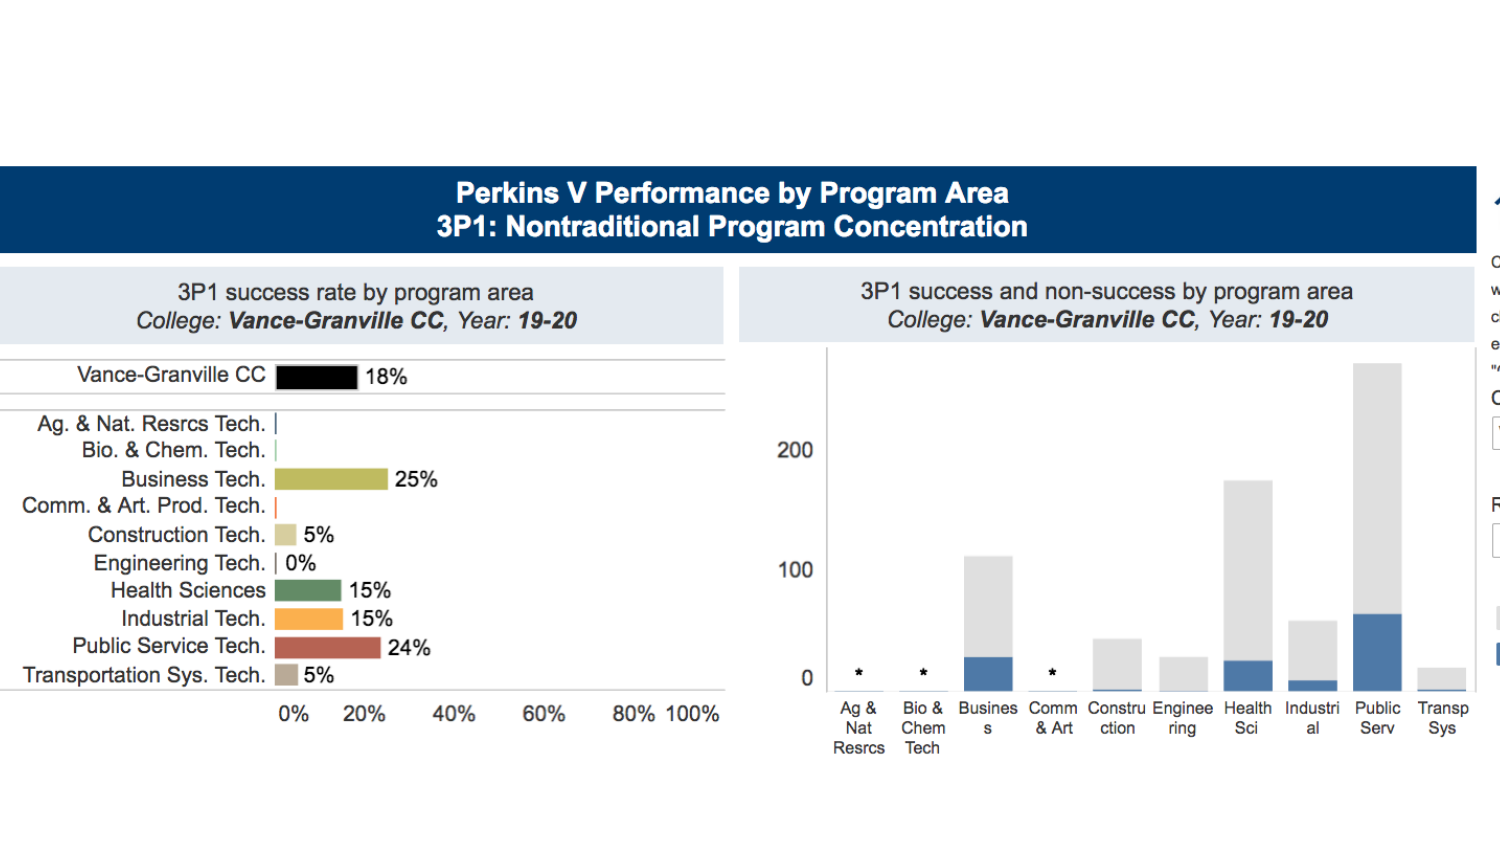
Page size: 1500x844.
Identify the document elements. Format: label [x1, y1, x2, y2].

picture [0, 161, 1500, 762]
